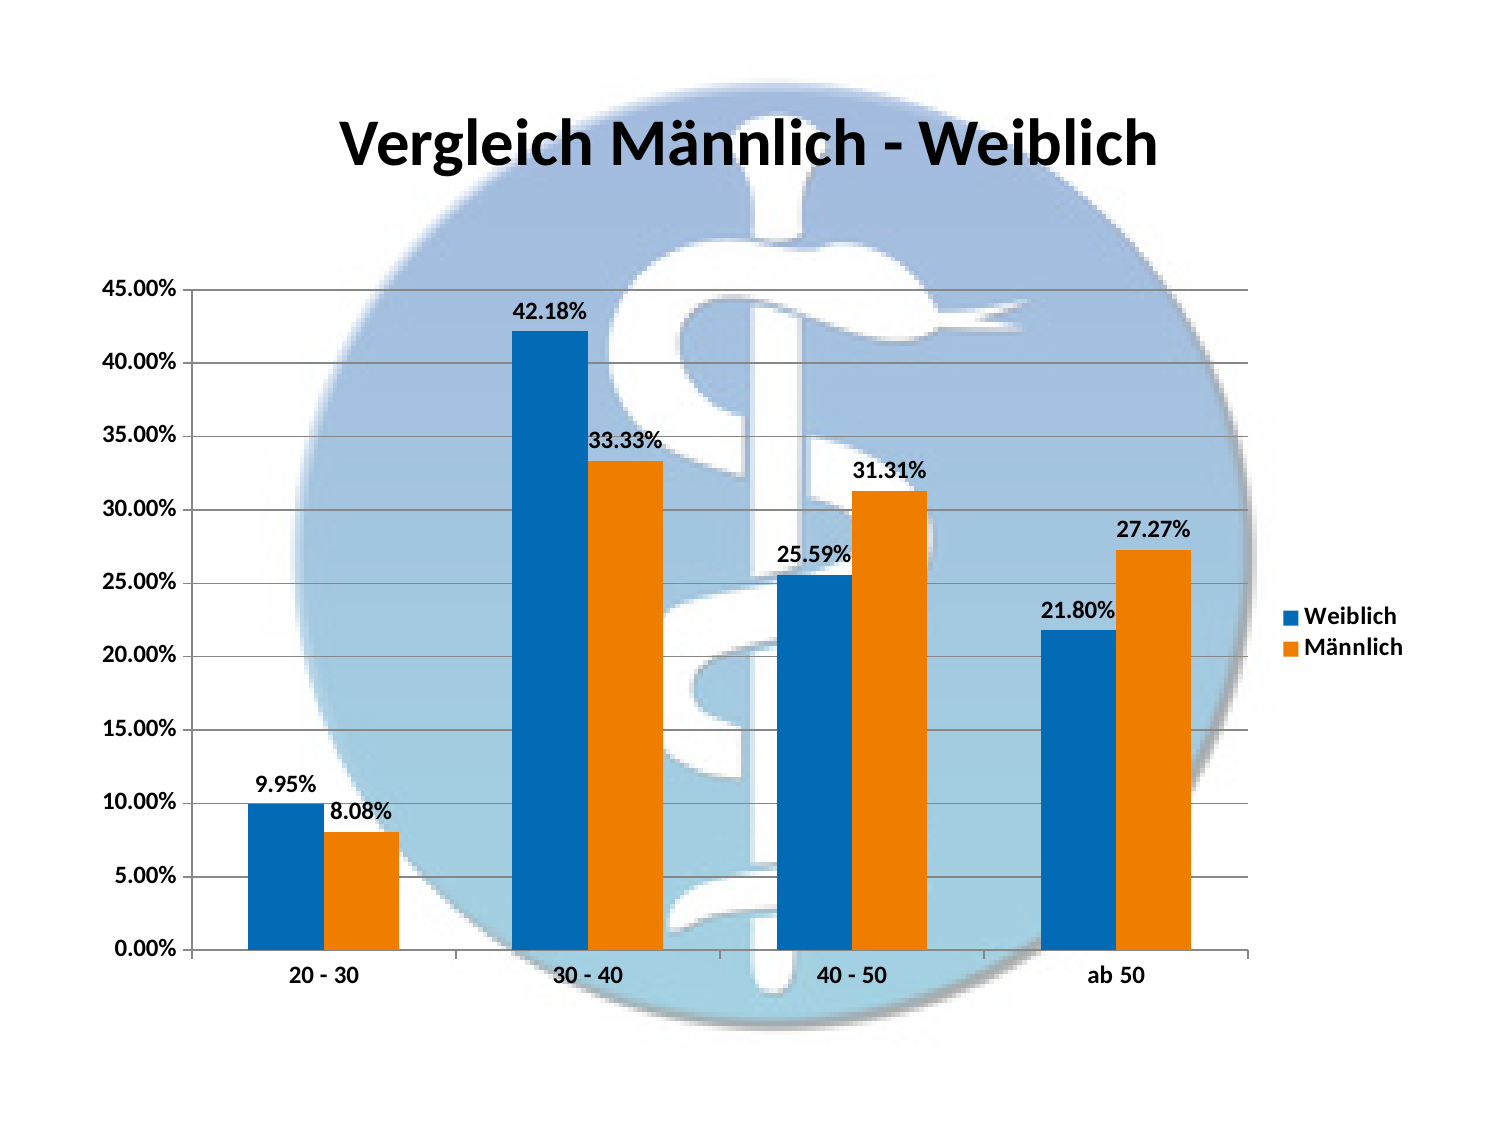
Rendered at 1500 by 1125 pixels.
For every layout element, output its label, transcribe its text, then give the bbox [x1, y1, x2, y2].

chart [74, 262, 1426, 1006]
title Vergleich Männlich - Weiblich [75, 45, 1425, 233]
